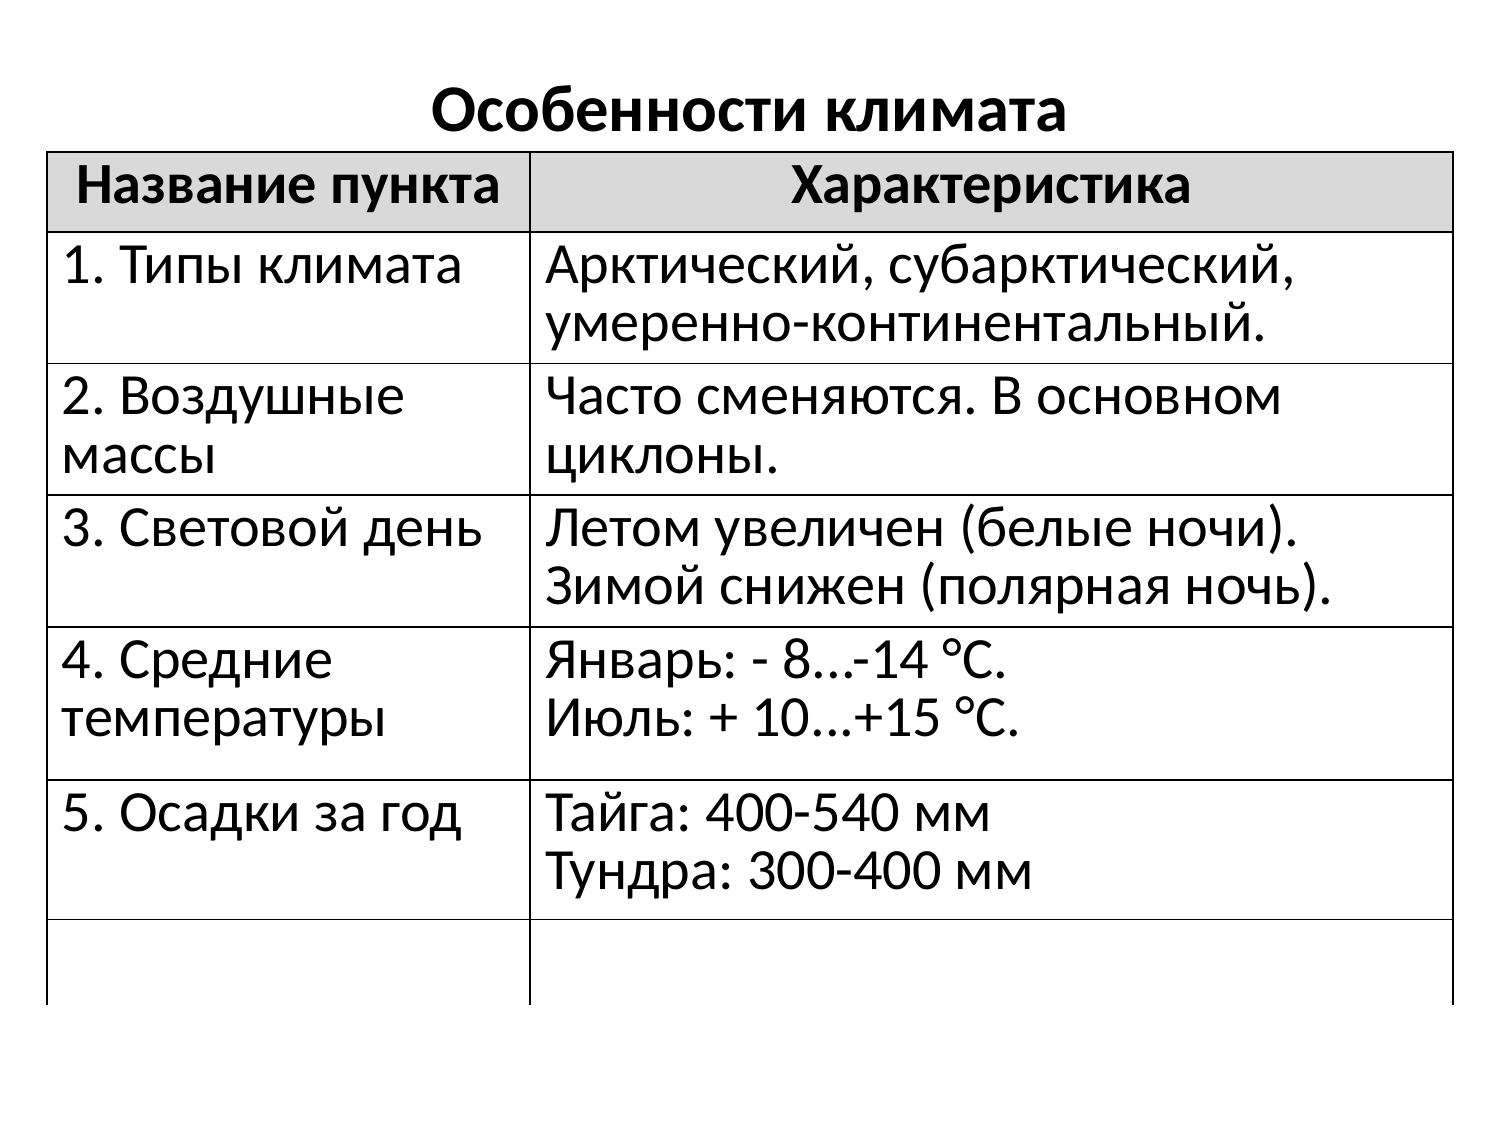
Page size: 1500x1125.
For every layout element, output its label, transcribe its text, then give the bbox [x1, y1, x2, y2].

table_header Характеристика [531, 153, 1452, 231]
table_cell 3. Световой день [48, 496, 529, 626]
table_cell 4. Средние температуры [48, 628, 529, 779]
table_cell [531, 920, 1452, 1005]
table_cell Летом увеличен (белые ночи). Зимой снижен (полярная ночь). [531, 496, 1452, 626]
title Особенности климата [75, 45, 1425, 151]
table_cell [48, 920, 529, 1005]
table_cell Часто сменяются. В основном циклоны. [531, 364, 1452, 494]
table_header Название пункта [48, 153, 529, 231]
table_cell Арктический, субарктический, умеренно-континентальный. [531, 233, 1452, 363]
table_cell 5. Осадки за год [48, 781, 529, 919]
table_cell Январь: - 8...-14 °С. Июль: + 10...+15 °С. [531, 628, 1452, 779]
table_cell Тайга: 400-540 мм Тундра: 300-400 мм [531, 781, 1452, 919]
table_cell 2. Воздушные массы [48, 364, 529, 494]
table_cell 1. Типы климата [48, 233, 529, 363]
